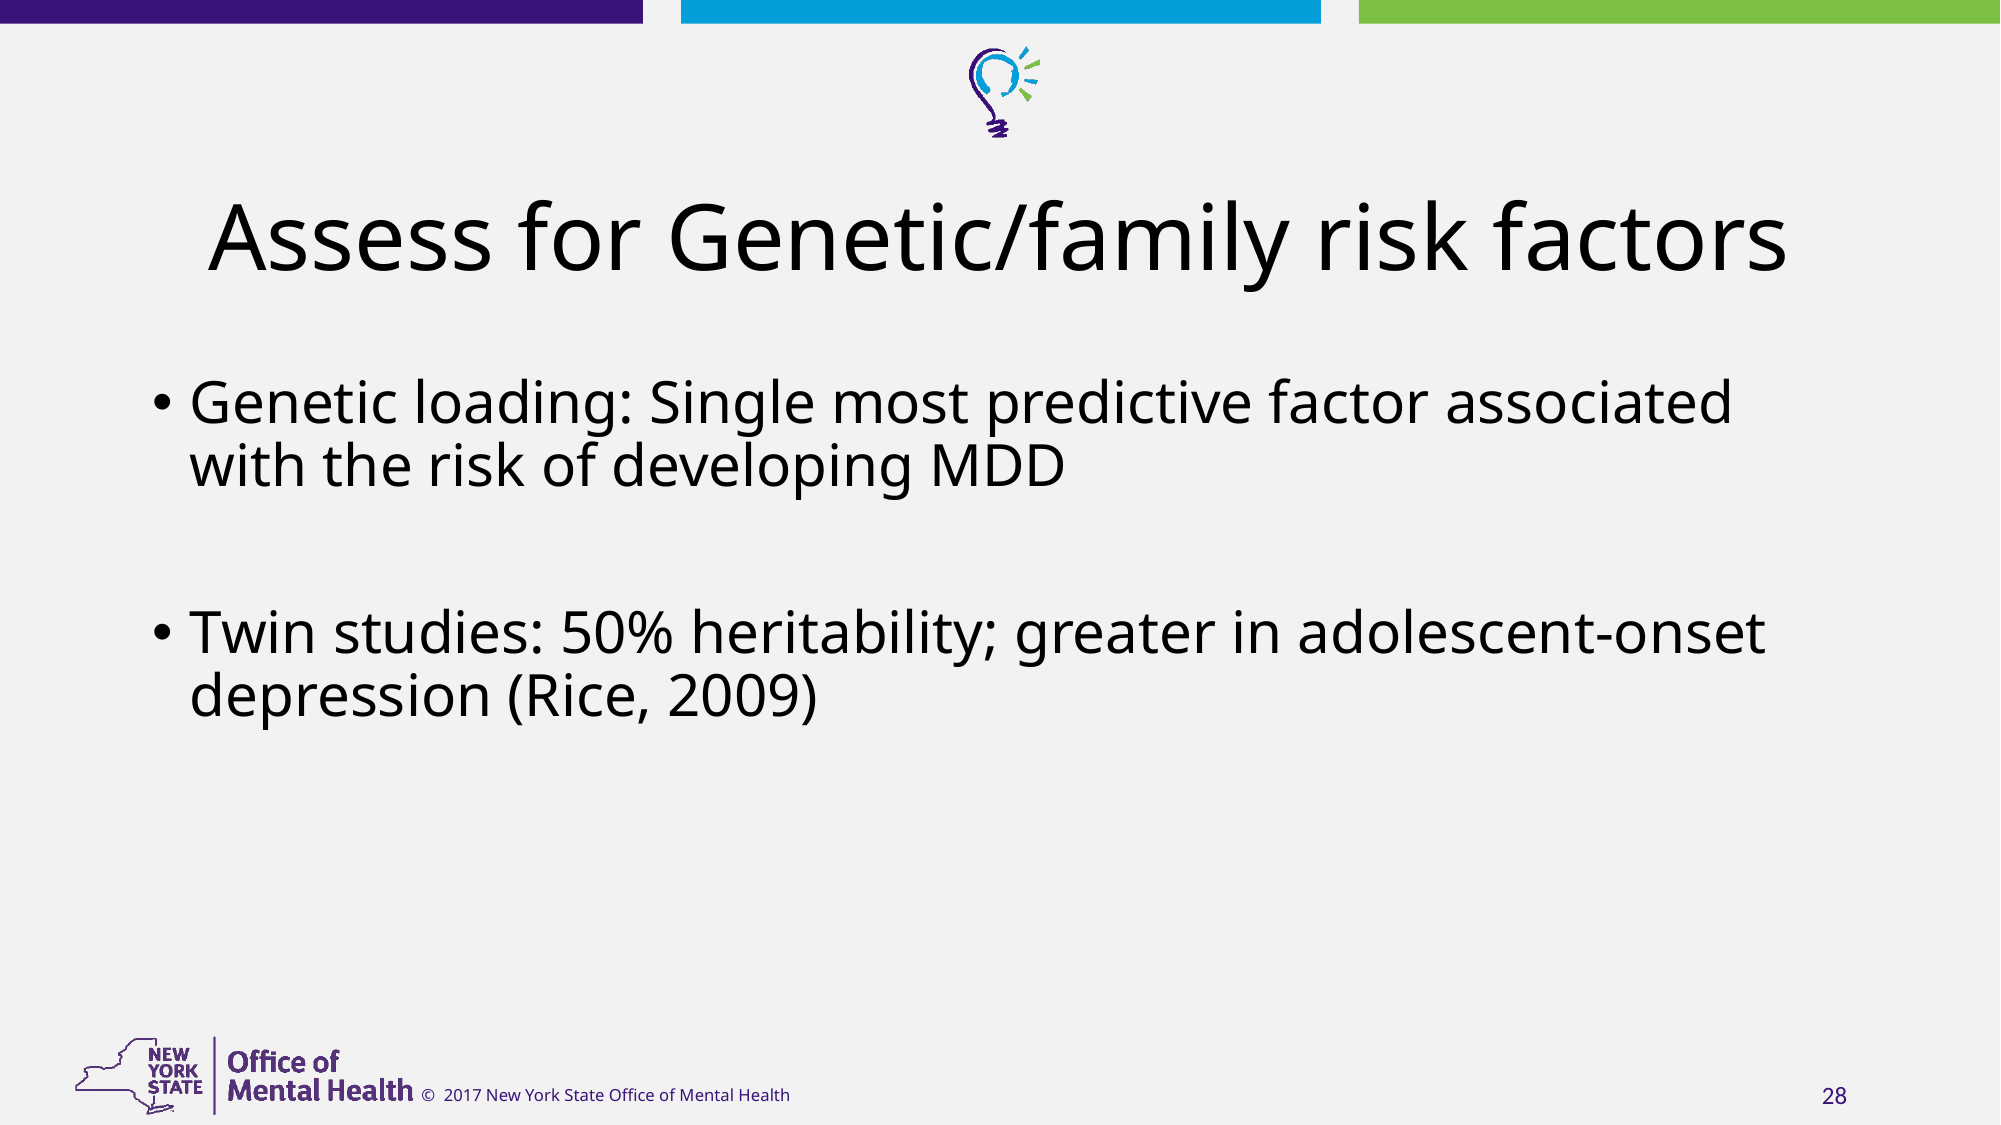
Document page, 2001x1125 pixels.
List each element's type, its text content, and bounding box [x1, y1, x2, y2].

picture [71, 1032, 417, 1119]
list Genetic loading: Single most predictive factor associated with the risk of developing MDD Twin studies: 50% heritability; greater in adolescent-onset depression (Rice, 2009) [137, 366, 1863, 1080]
picture [949, 26, 1051, 157]
title Assess for Genetic/family risk factors [137, 183, 1863, 300]
